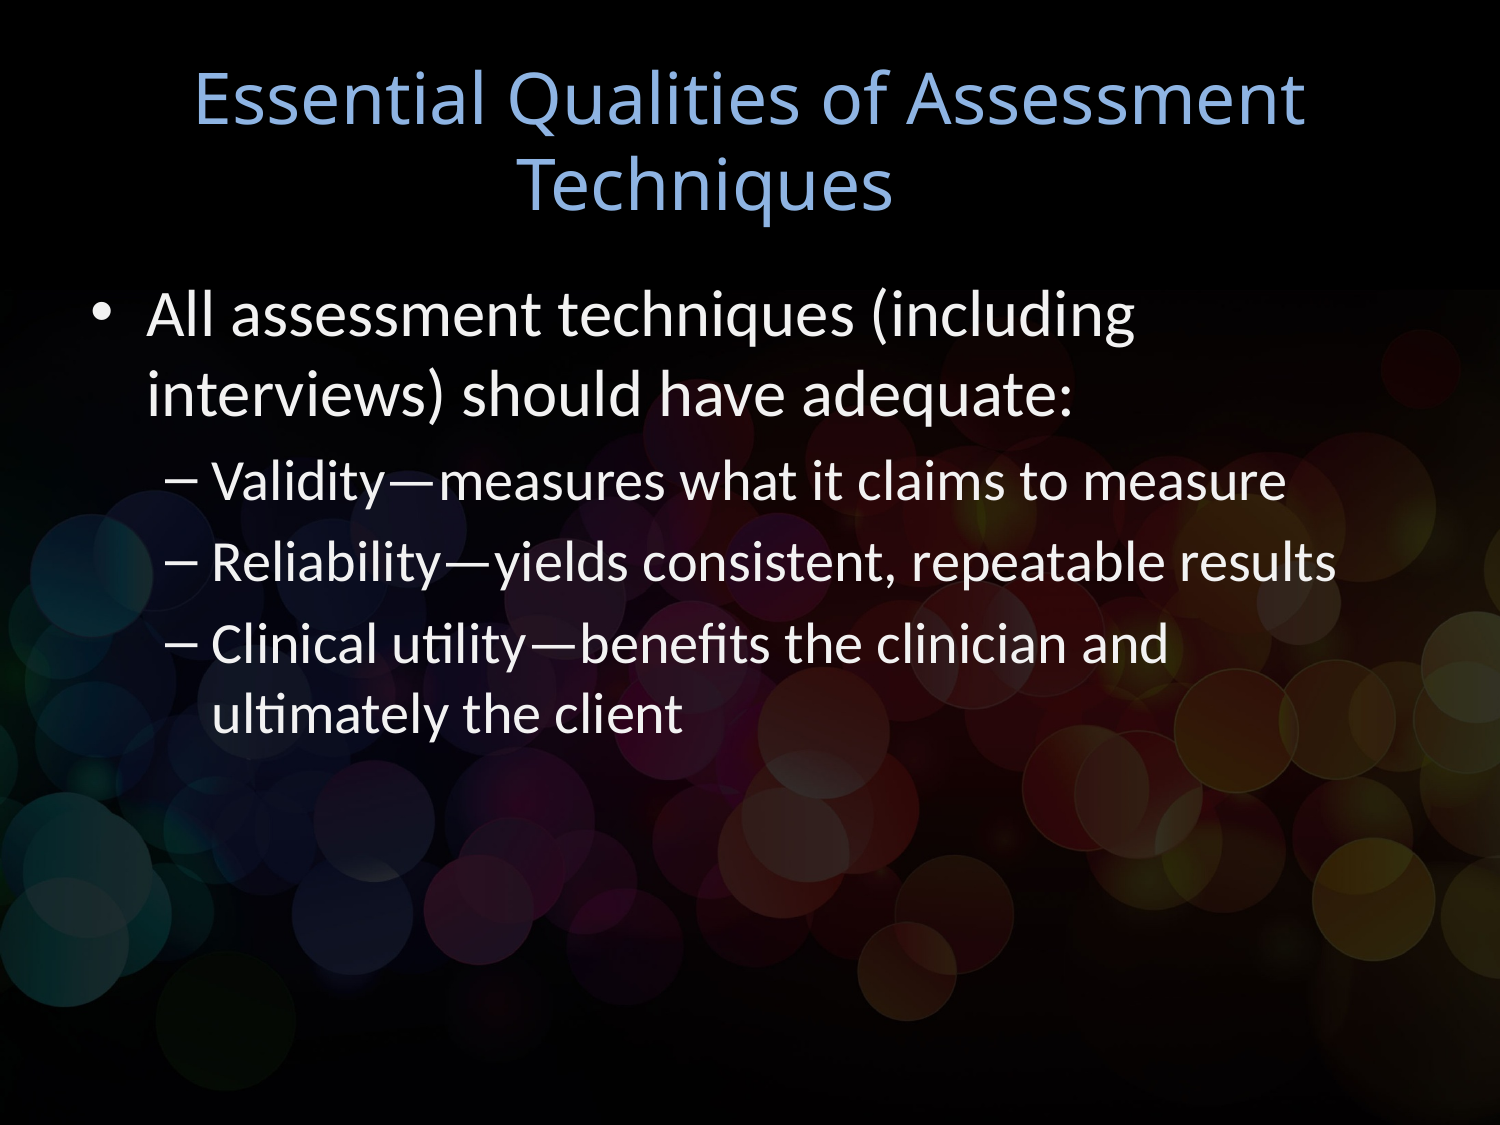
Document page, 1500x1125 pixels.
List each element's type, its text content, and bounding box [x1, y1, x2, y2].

picture [0, 0, 1500, 1125]
title Essential Qualities of Assessment Techniques [75, 45, 1425, 233]
list All assessment techniques (including interviews) should have adequate: Validity—measures what it claims to measure Reliability—yields consistent, repeatable results Clinical utility—benefits the clinician and ultimately the client [75, 262, 1425, 1005]
